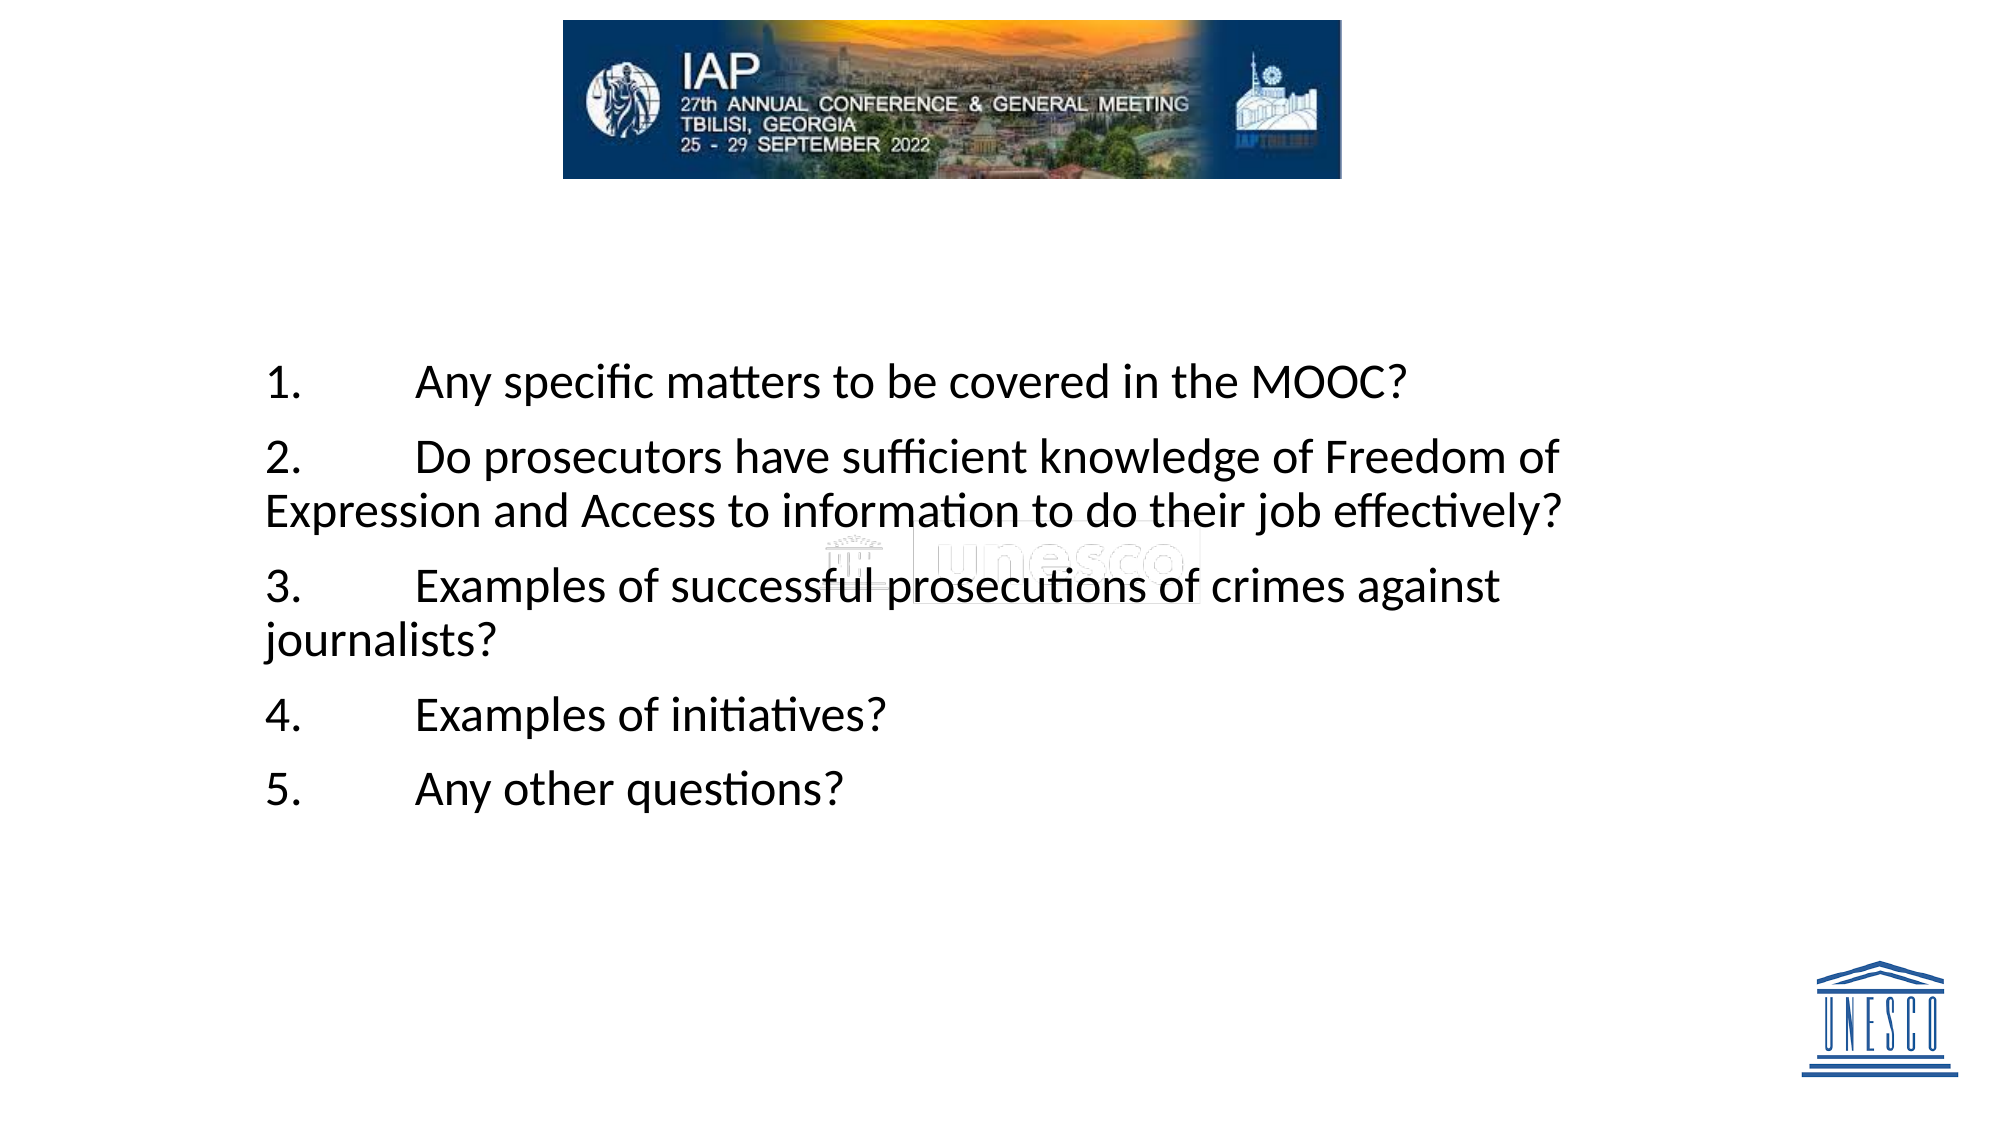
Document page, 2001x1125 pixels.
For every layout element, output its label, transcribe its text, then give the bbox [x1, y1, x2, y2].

picture [563, 20, 1342, 179]
subtitle 1. Any specific matters to be covered in the MOOC? 2. Do prosecutors have sufficient knowledge of Freedom of Expression and Access to information to do their job effectively? 3. Examples of successful prosecutions of crimes against journalists? 4. Examples of initiatives? 5. Any other questions? [249, 198, 1750, 1011]
picture [795, 518, 1205, 607]
picture [1759, 931, 2000, 1112]
